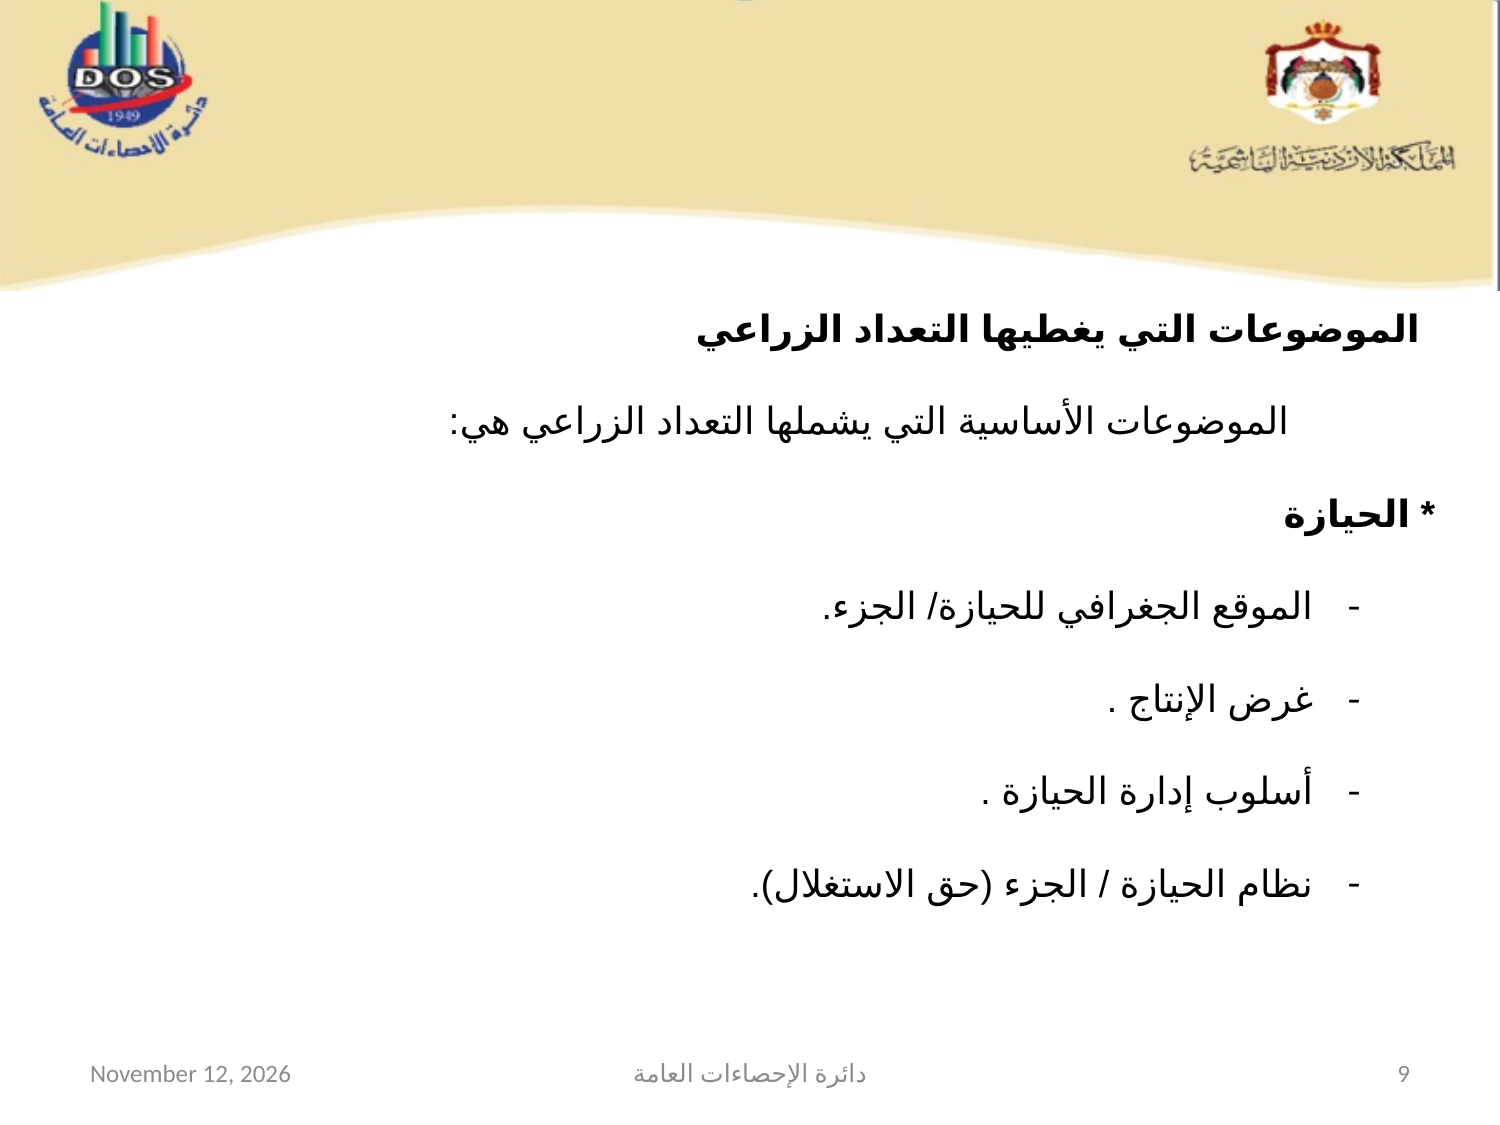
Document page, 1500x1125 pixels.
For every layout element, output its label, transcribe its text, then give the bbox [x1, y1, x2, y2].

text_box الموضوعات التي يغطيها التعداد الزراعي الموضوعات الأساسية التي يشملها التعداد الزراعي هي: * الحيازة الموقع الجغرافي للحيازة/ الجزء. غرض الإنتاج . أسلوب إدارة الحيازة . نظام الحيازة / الجزء (حق الاستغلال). [12, 275, 1450, 913]
picture [0, 0, 1500, 291]
footer دائرة الإحصاءات العامة [512, 1042, 988, 1103]
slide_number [75, 1042, 425, 1103]
slide_number 9 [1074, 1042, 1425, 1103]
